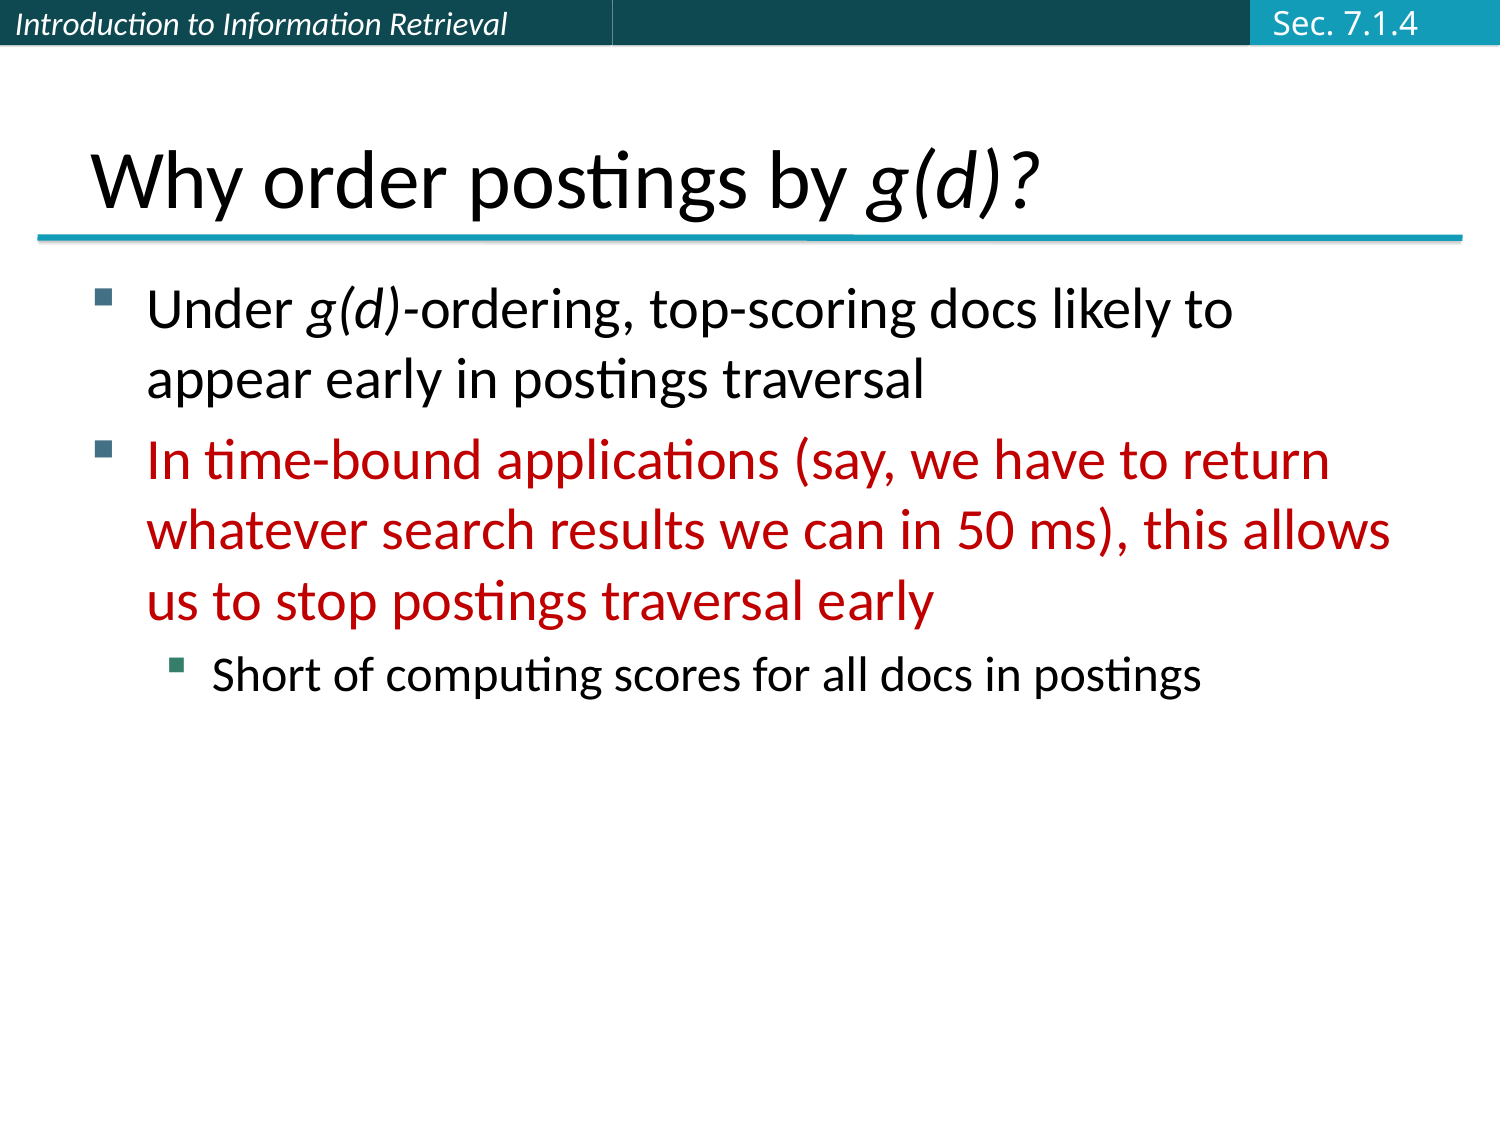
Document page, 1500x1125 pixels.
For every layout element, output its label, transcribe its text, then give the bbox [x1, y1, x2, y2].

text_box Sec. 7.1.4 [1257, 0, 1434, 50]
title Why order postings by g(d)? [75, 45, 1425, 233]
list Under g(d)-ordering, top-scoring docs likely to appear early in postings traversal In time-bound applications (say, we have to return whatever search results we can in 50 ms), this allows us to stop postings traversal early Short of computing scores for all docs in postings [75, 262, 1425, 1075]
